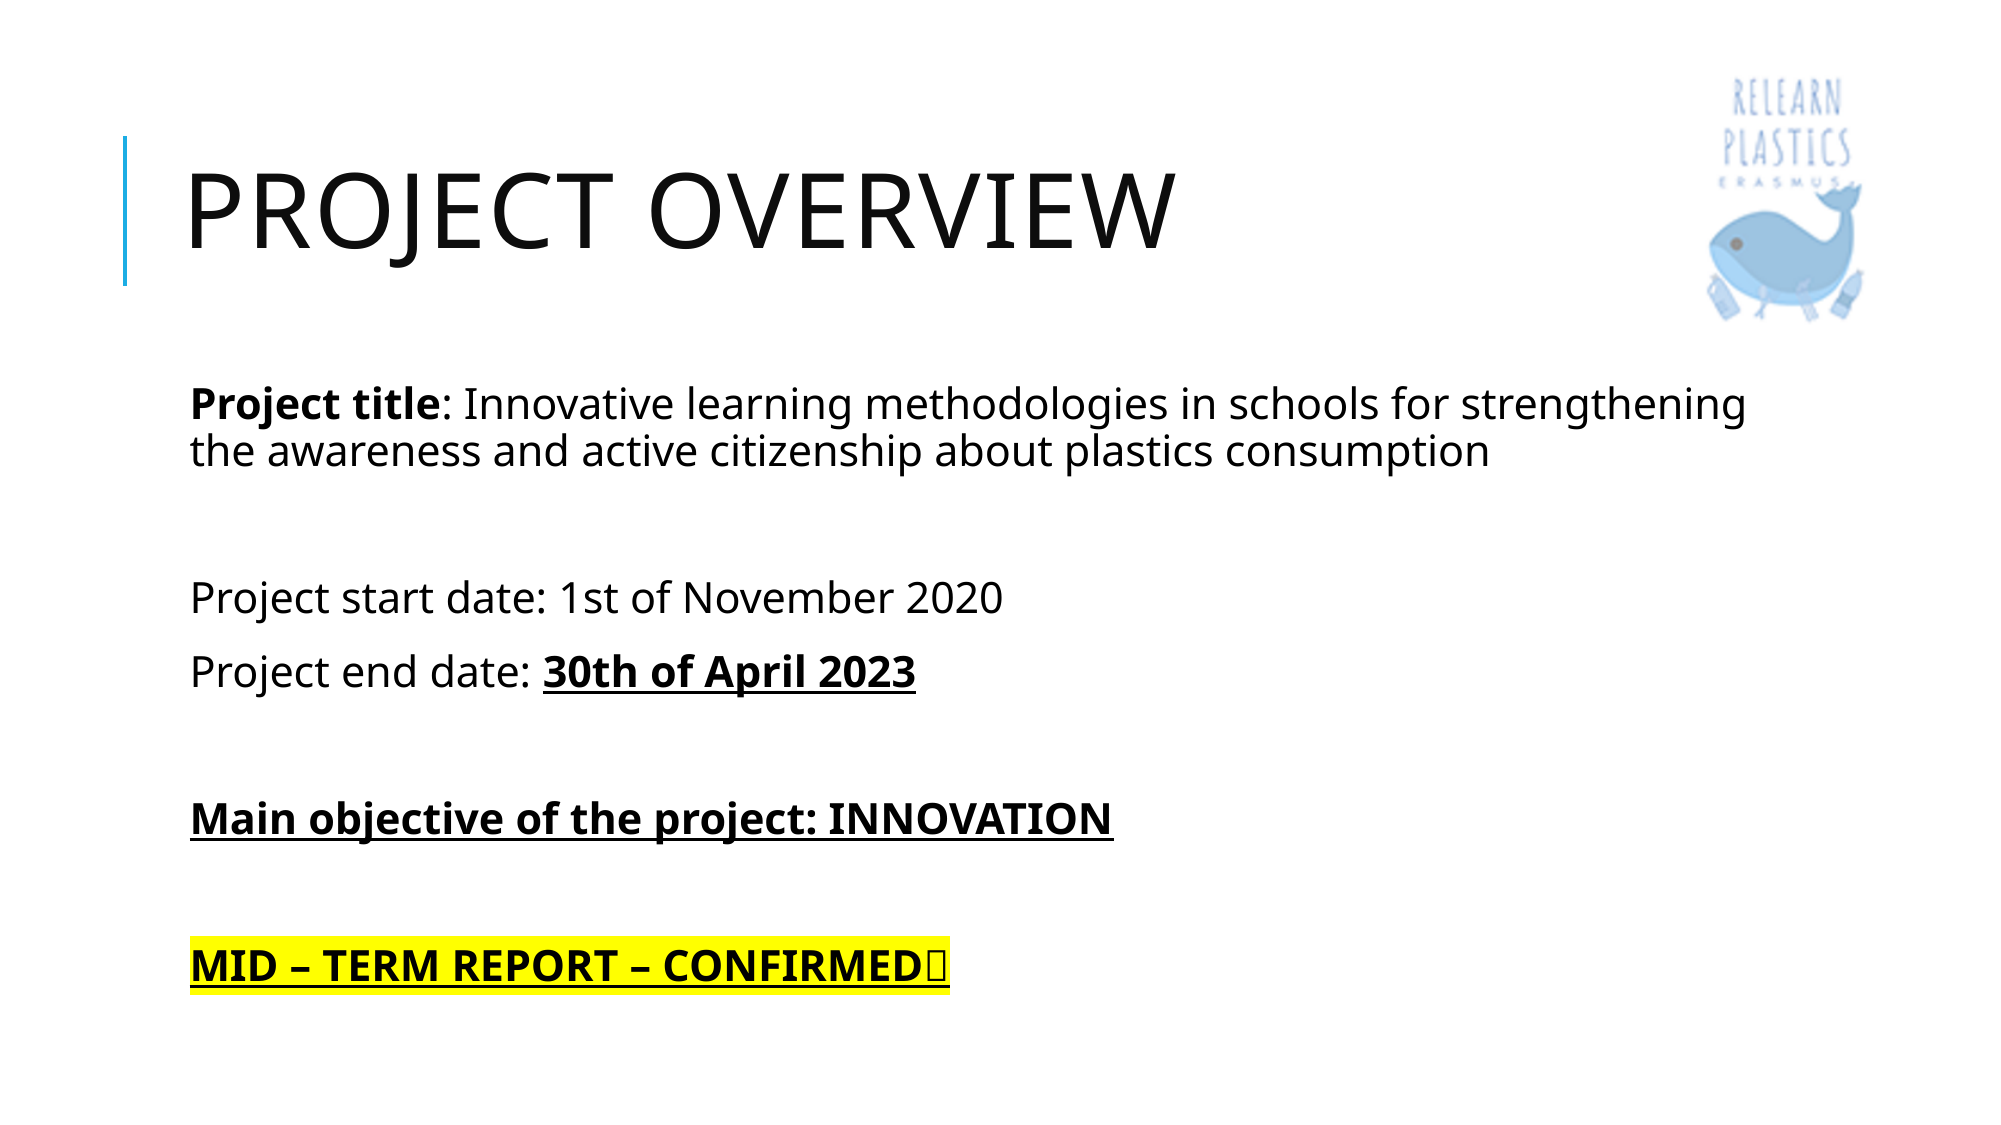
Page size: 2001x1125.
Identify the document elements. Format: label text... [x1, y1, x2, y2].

title Project overview [168, 96, 1763, 342]
picture [1645, 30, 1904, 333]
list Project title: Innovative learning methodologies in schools for strengthening the awareness and active citizenship about plastics consumption Project start date: 1st of November 2020 Project end date: 30th of April 2023 Main objective of the project: INNOVATION MID – TERM REPORT – CONFIRMED [168, 375, 1763, 1035]
